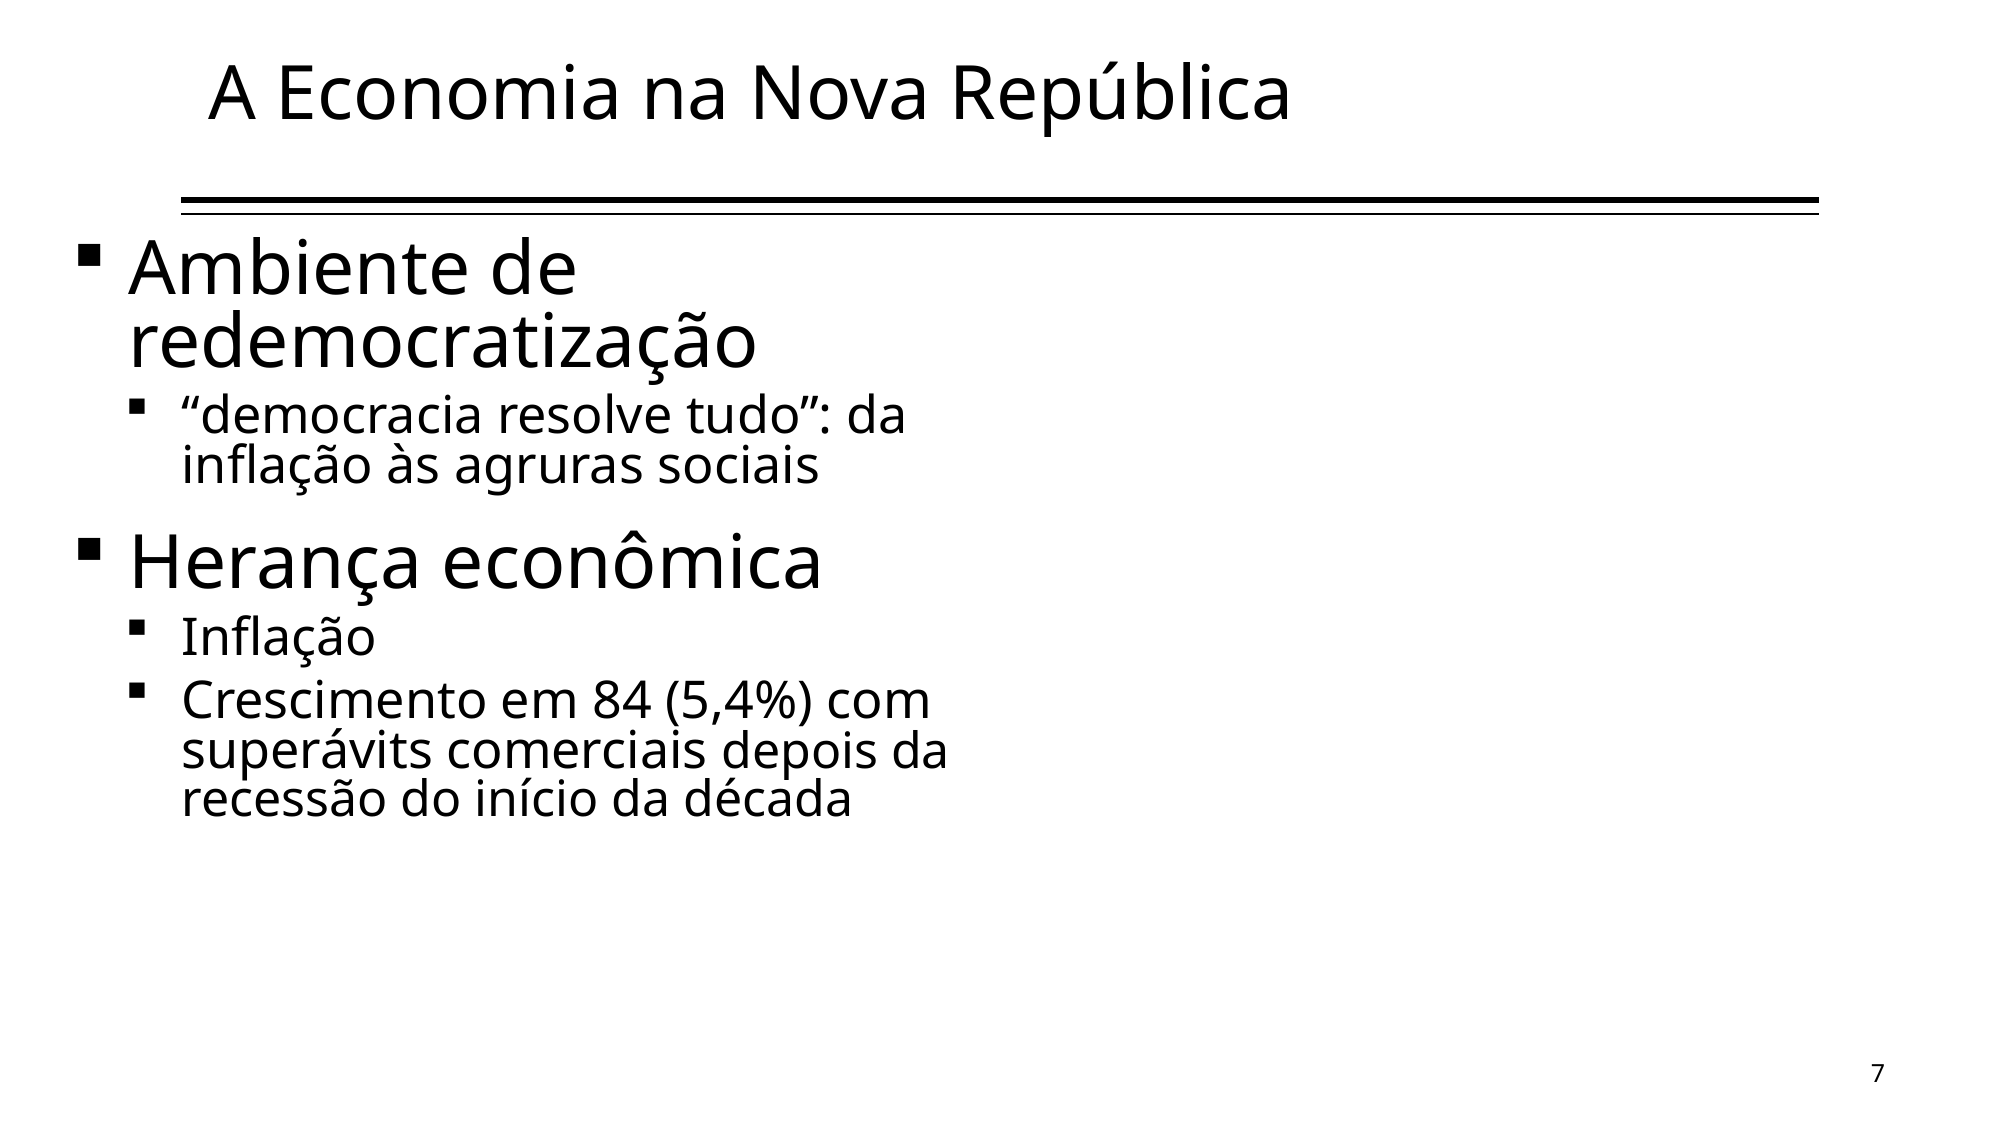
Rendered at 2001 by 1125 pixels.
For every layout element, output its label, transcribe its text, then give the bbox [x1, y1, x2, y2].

text_box 7 [1433, 1024, 1900, 1100]
title A Economia na Nova República [193, 46, 1831, 252]
list Ambiente de redemocratização “democracia resolve tudo”: da inflação às agruras sociais Herança econômica Inflação Crescimento em 84 (5,4%) com superávits comerciais depois da recessão do início da década [57, 229, 986, 980]
